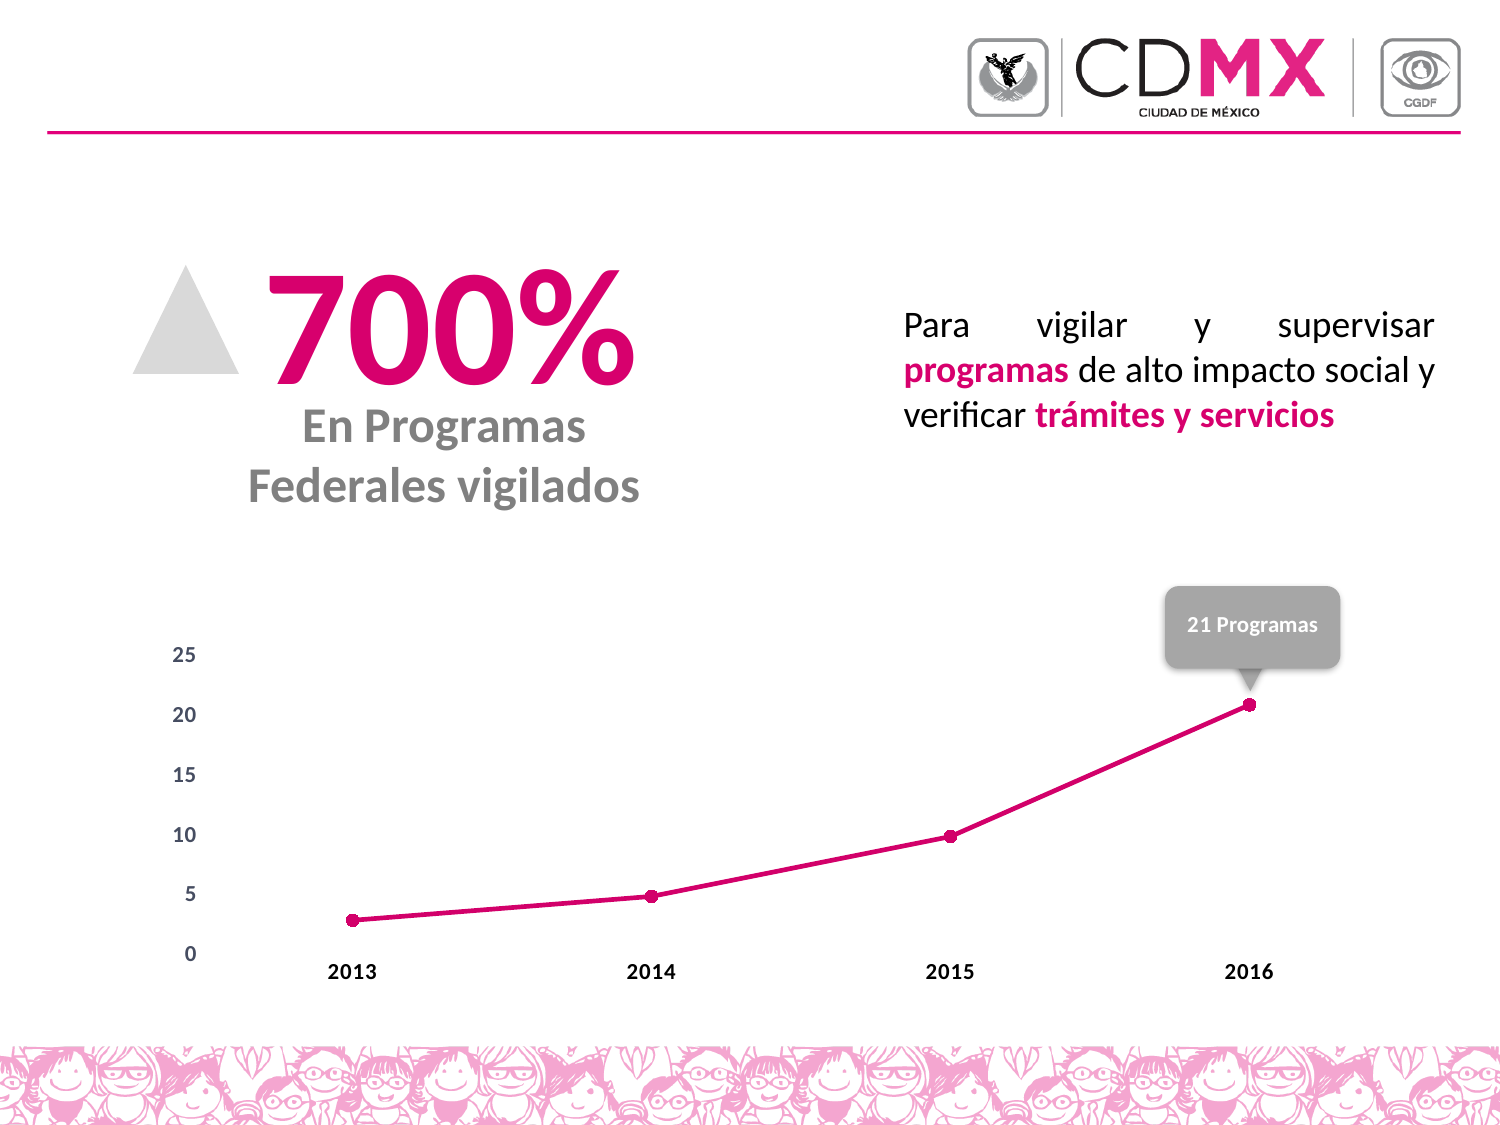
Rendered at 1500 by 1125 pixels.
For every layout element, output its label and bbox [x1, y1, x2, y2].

chart [119, 562, 1500, 1018]
picture [0, 0, 1500, 1125]
